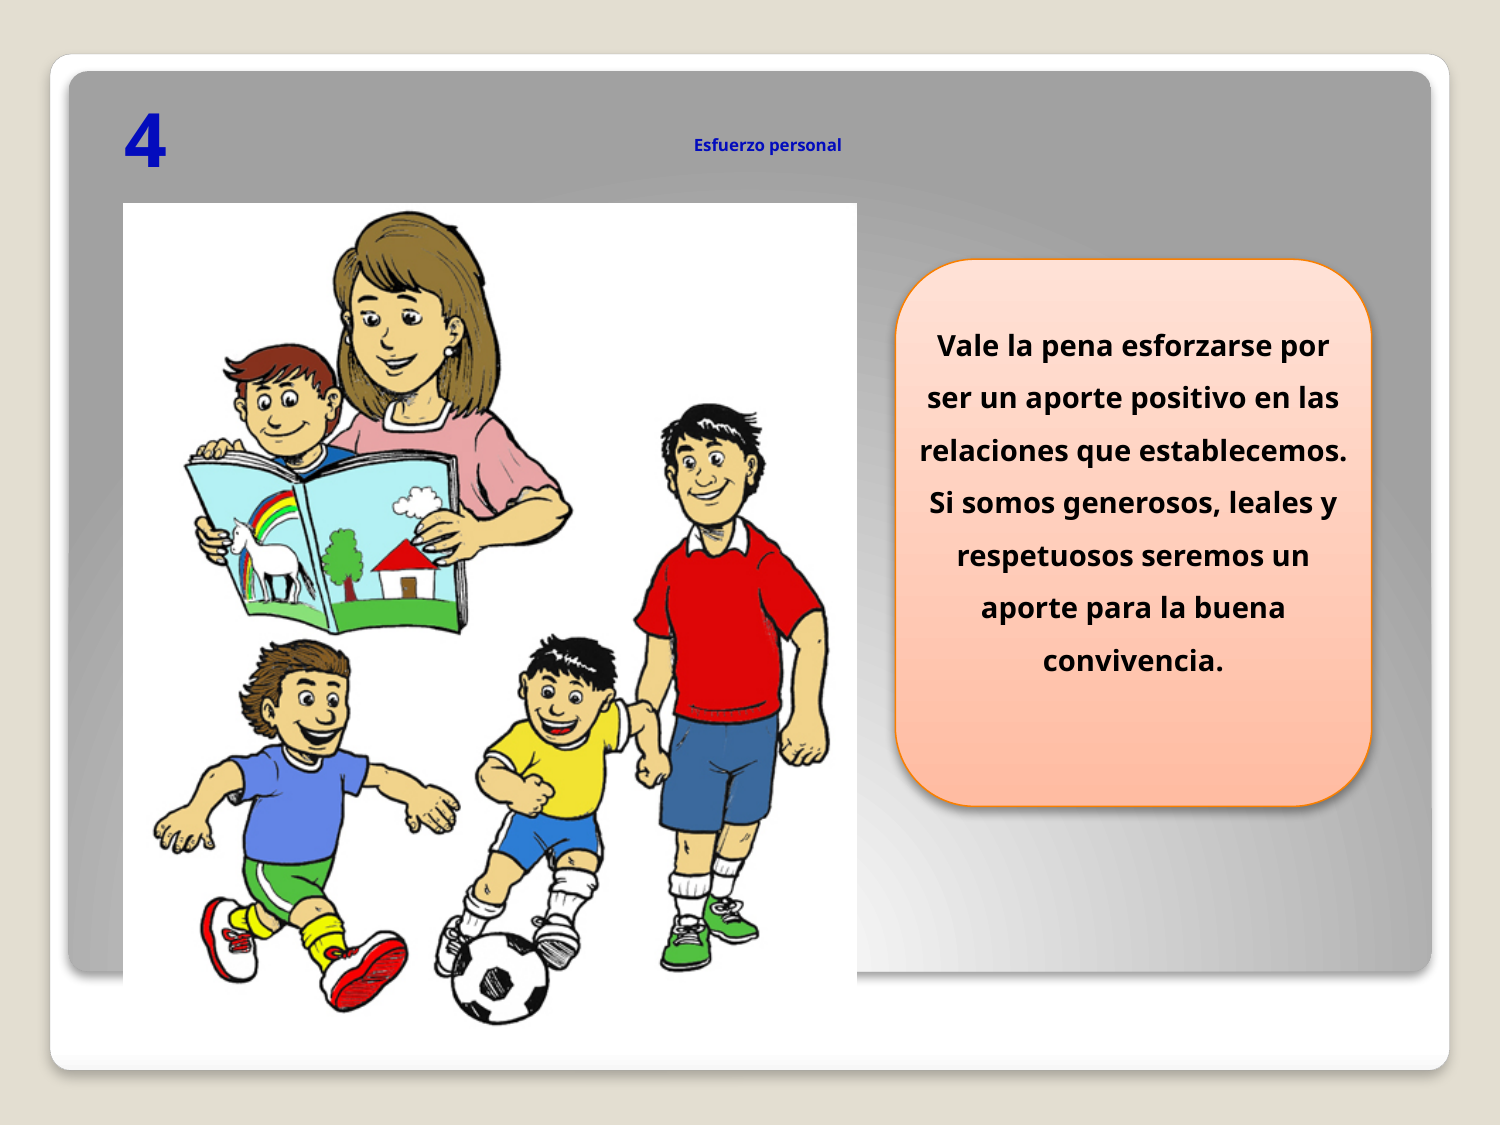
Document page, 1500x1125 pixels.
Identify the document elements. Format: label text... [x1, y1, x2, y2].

title Esfuerzo personal [159, 85, 1377, 204]
text_box 4 [72, 54, 219, 190]
text_box [903, 764, 1364, 808]
text_box [894, 258, 1373, 763]
picture [123, 203, 857, 1038]
text_box Vale la pena esforzarse por ser un aporte positivo en las relaciones que establecemos. Si somos generosos, leales y respetuosos seremos un aporte para la buena convivencia. [903, 302, 1364, 764]
